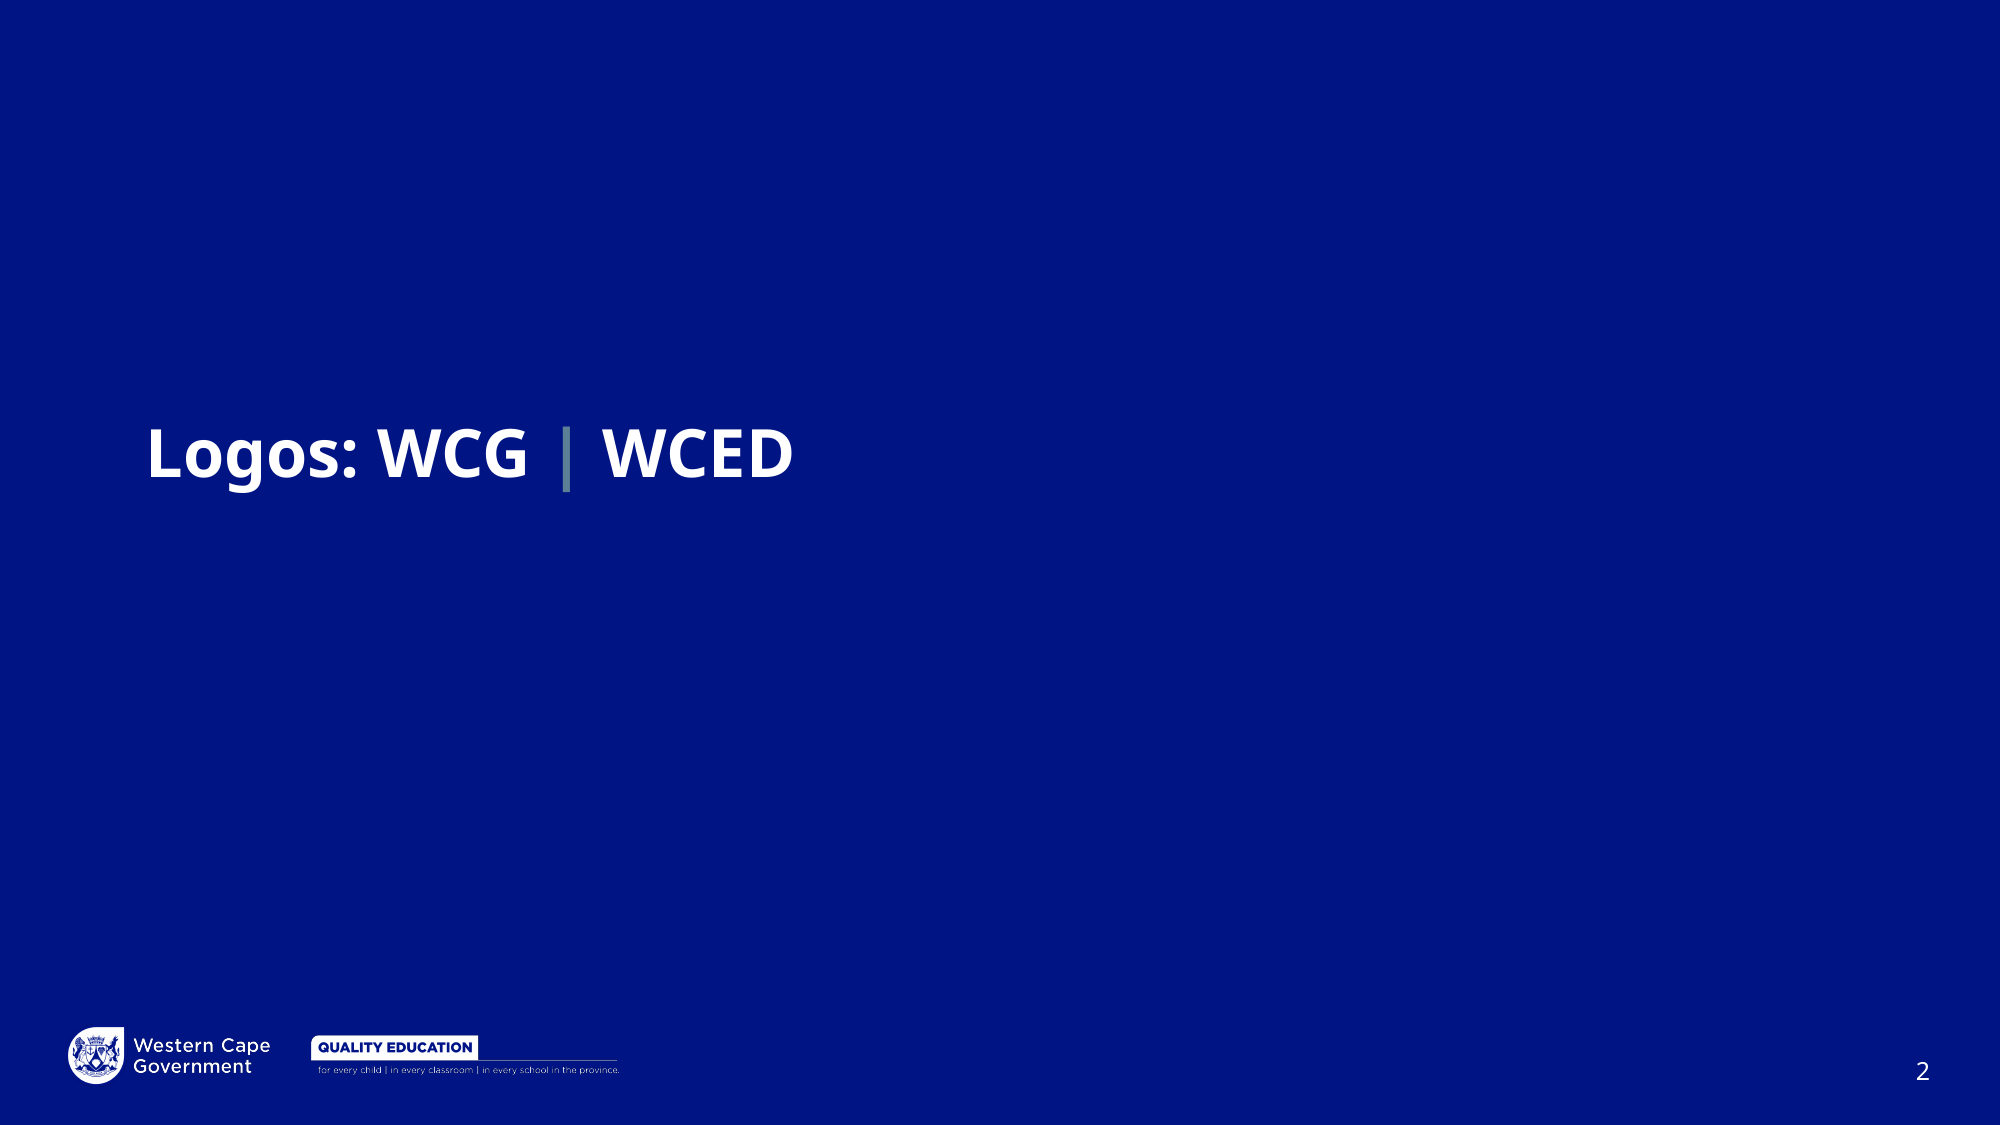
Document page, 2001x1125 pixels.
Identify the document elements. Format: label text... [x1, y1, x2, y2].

picture [65, 1024, 619, 1087]
list Logos: WCG | WCED [133, 373, 1945, 528]
slide_number 2 [1412, 1042, 1945, 1103]
